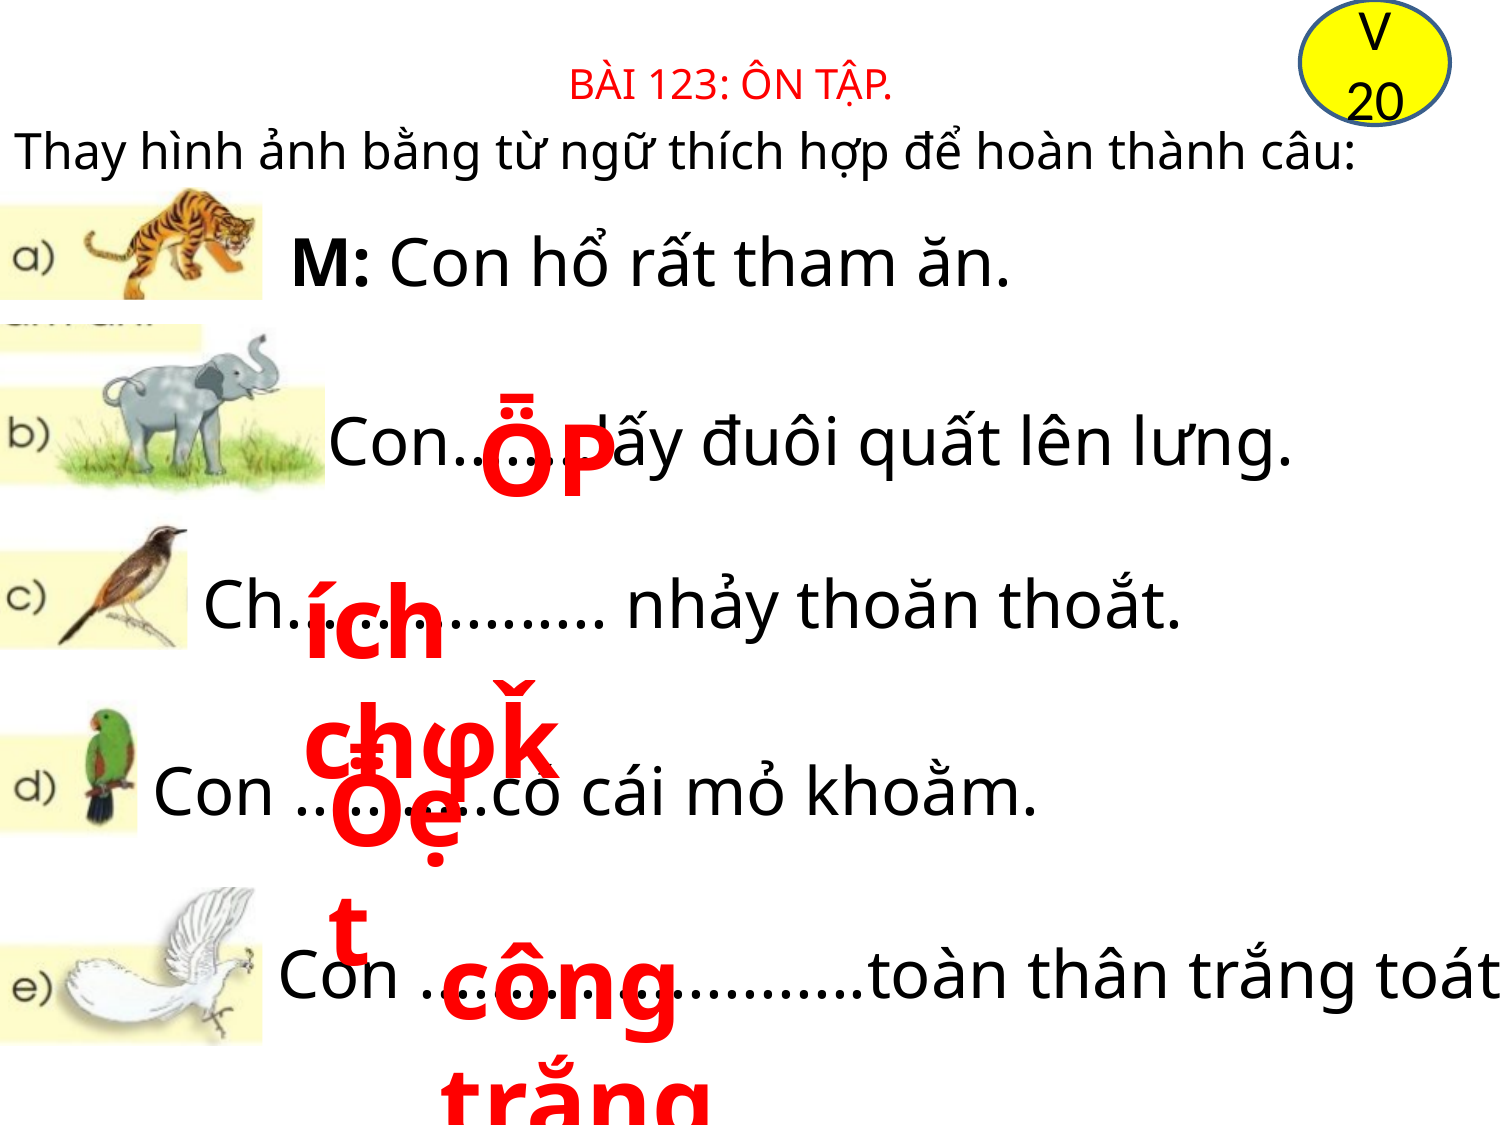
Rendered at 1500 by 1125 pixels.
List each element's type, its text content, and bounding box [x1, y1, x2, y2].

text_box Con ...........có cái mỏ khoằm. [141, 741, 312, 837]
text_box Ȫẹt [312, 738, 513, 994]
text_box Con........lấy đuôi quất lên lưng. [663, 391, 1500, 487]
text_box công trắng [425, 912, 925, 1125]
picture [0, 699, 138, 838]
text_box Con .........................toàn thân trắng toát. [925, 924, 1500, 1020]
text_box M: Con hổ rất tham ăn. [274, 212, 1238, 308]
picture [0, 512, 188, 651]
text_box Con .........................toàn thân trắng toát. [266, 924, 425, 1020]
text_box V 20 [1297, 0, 1453, 128]
text_box Ch.................. nhảy thoăn thoắt. [675, 553, 1500, 649]
picture [0, 324, 326, 501]
text_box Thay hình ảnh bằng từ ngữ thích hợp để hoàn thành câu: [0, 112, 1475, 188]
text_box BÀI 123: ÔN TẬP. [124, 50, 1324, 112]
text_box Con ...........có cái mỏ khoằm. [513, 741, 1450, 837]
text_box ích chφǩ [287, 551, 675, 806]
picture [0, 887, 263, 1046]
text_box Con........lấy đuôi quất lên lưng. [329, 391, 462, 487]
picture [0, 187, 263, 301]
text_box ȪΡ [462, 388, 663, 524]
text_box Ch.................. nhảy thoăn thoắt. [191, 553, 287, 649]
